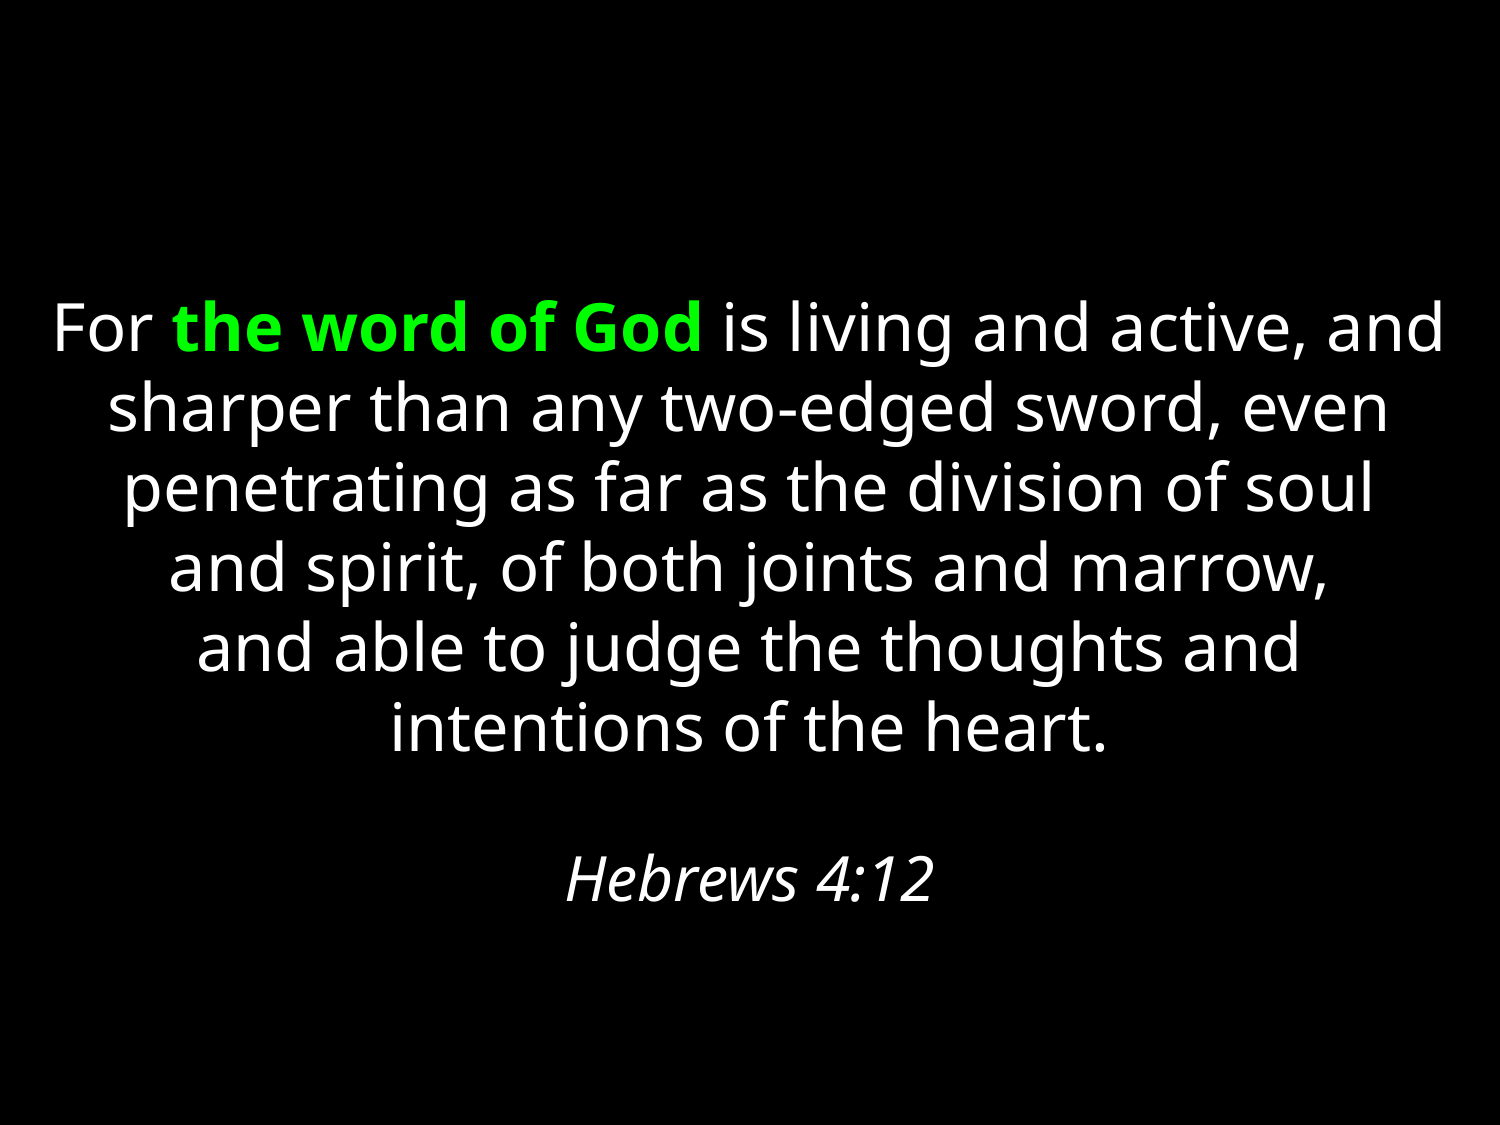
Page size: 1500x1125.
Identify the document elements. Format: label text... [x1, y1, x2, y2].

text_box For the word of God is living and active, and sharper than any two-edged sword, even penetrating as far as the division of soul and spirit, of both joints and marrow, and able to judge the thoughts and intentions of the heart. Hebrews 4:12 [17, 277, 1483, 922]
